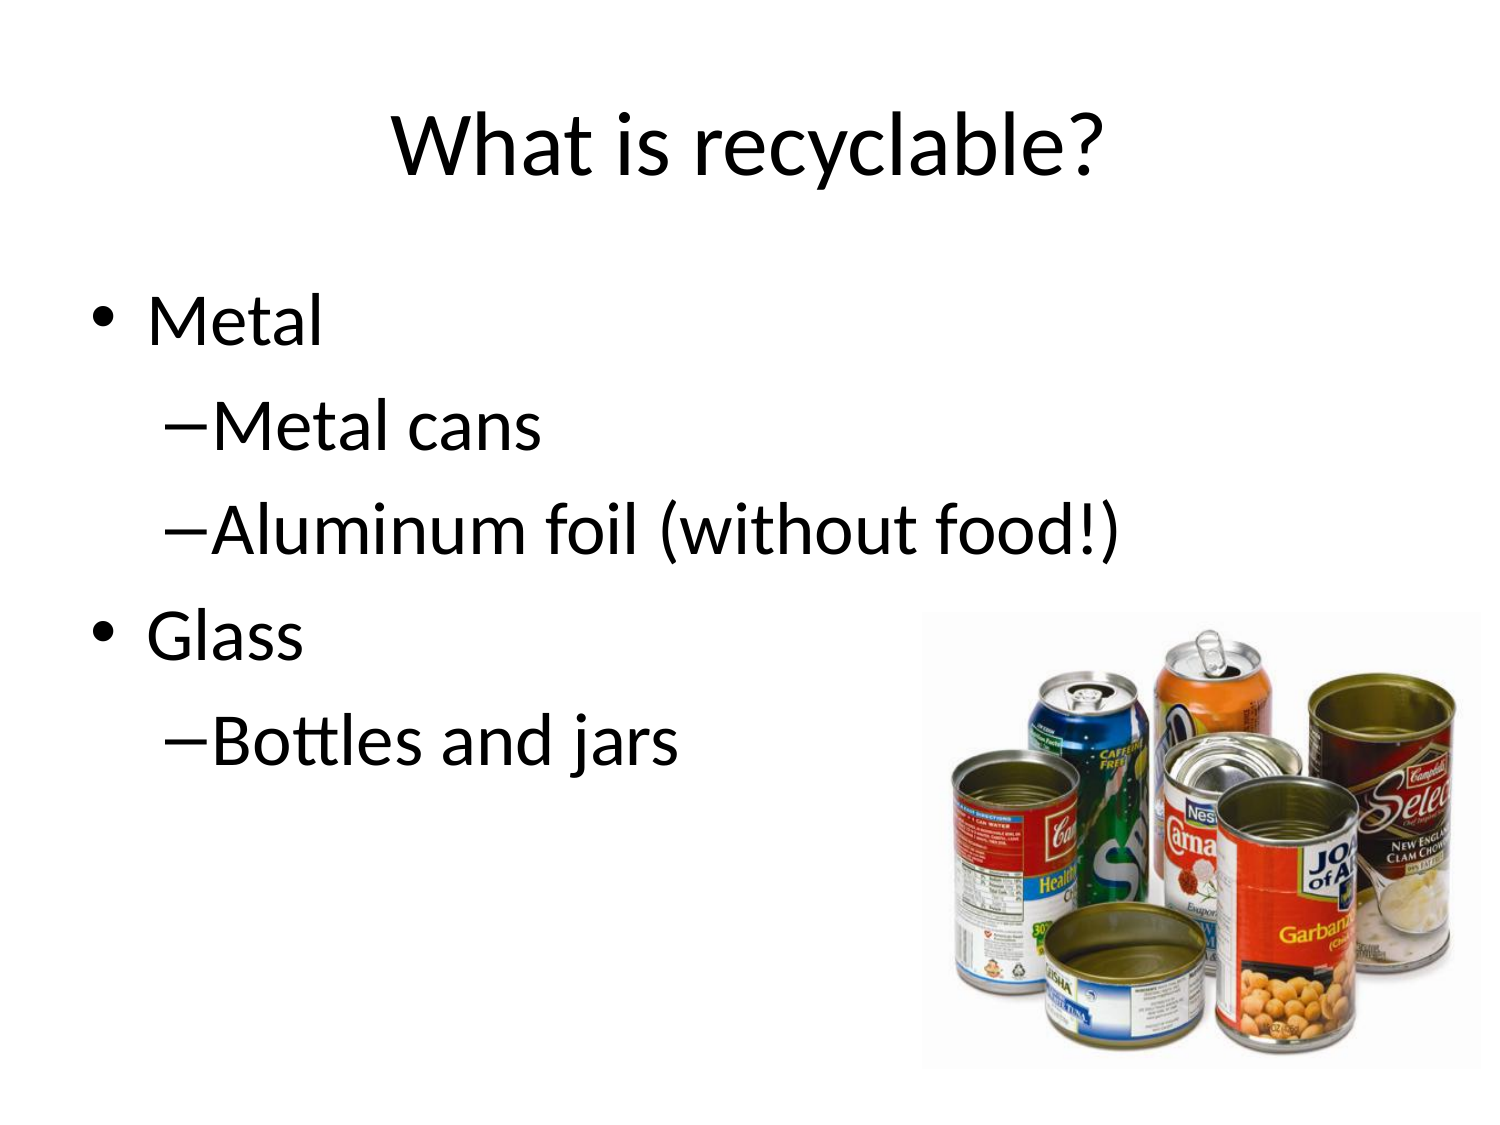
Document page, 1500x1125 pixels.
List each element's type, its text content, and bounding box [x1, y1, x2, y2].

list Metal Metal cans Aluminum foil (without food!) Glass Bottles and jars [75, 262, 1425, 1005]
picture [922, 612, 1482, 1069]
title What is recyclable? [75, 45, 1425, 233]
